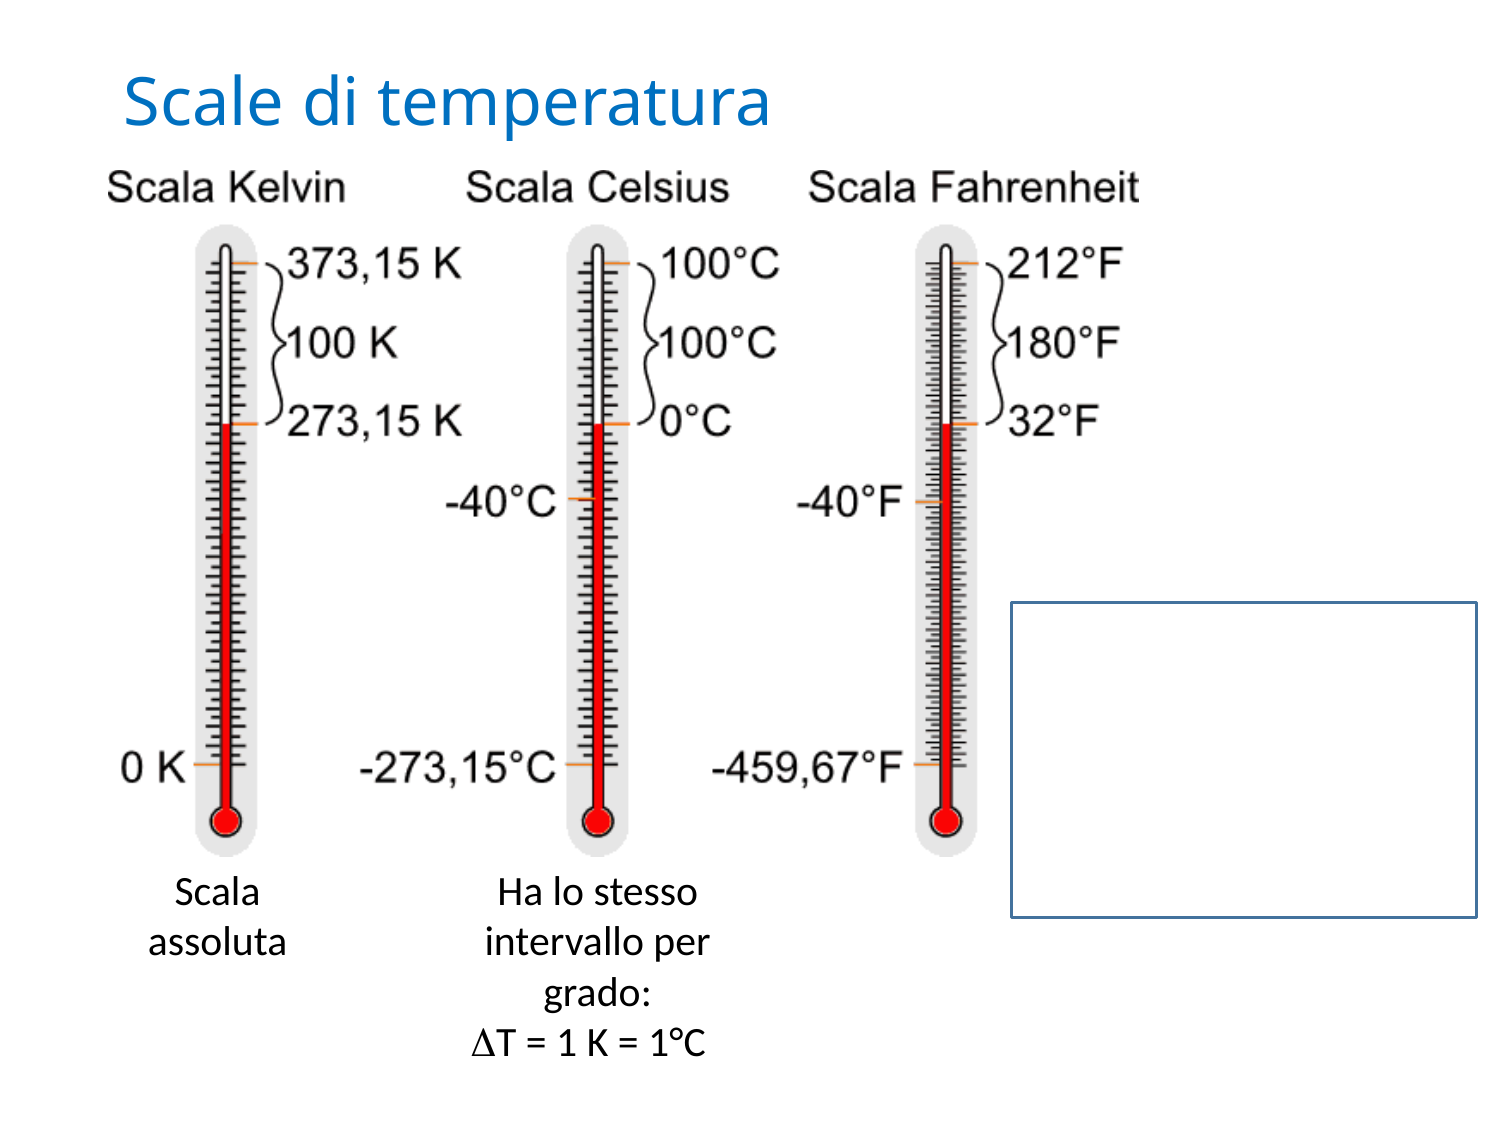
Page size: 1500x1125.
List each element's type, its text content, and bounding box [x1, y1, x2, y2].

text_box Ha lo stesso intervallo per grado: DT = 1 K = 1°C [416, 857, 780, 1072]
text_box Scala assoluta [92, 856, 343, 972]
title Scale di temperatura [108, 37, 1421, 171]
picture [108, 170, 1139, 857]
